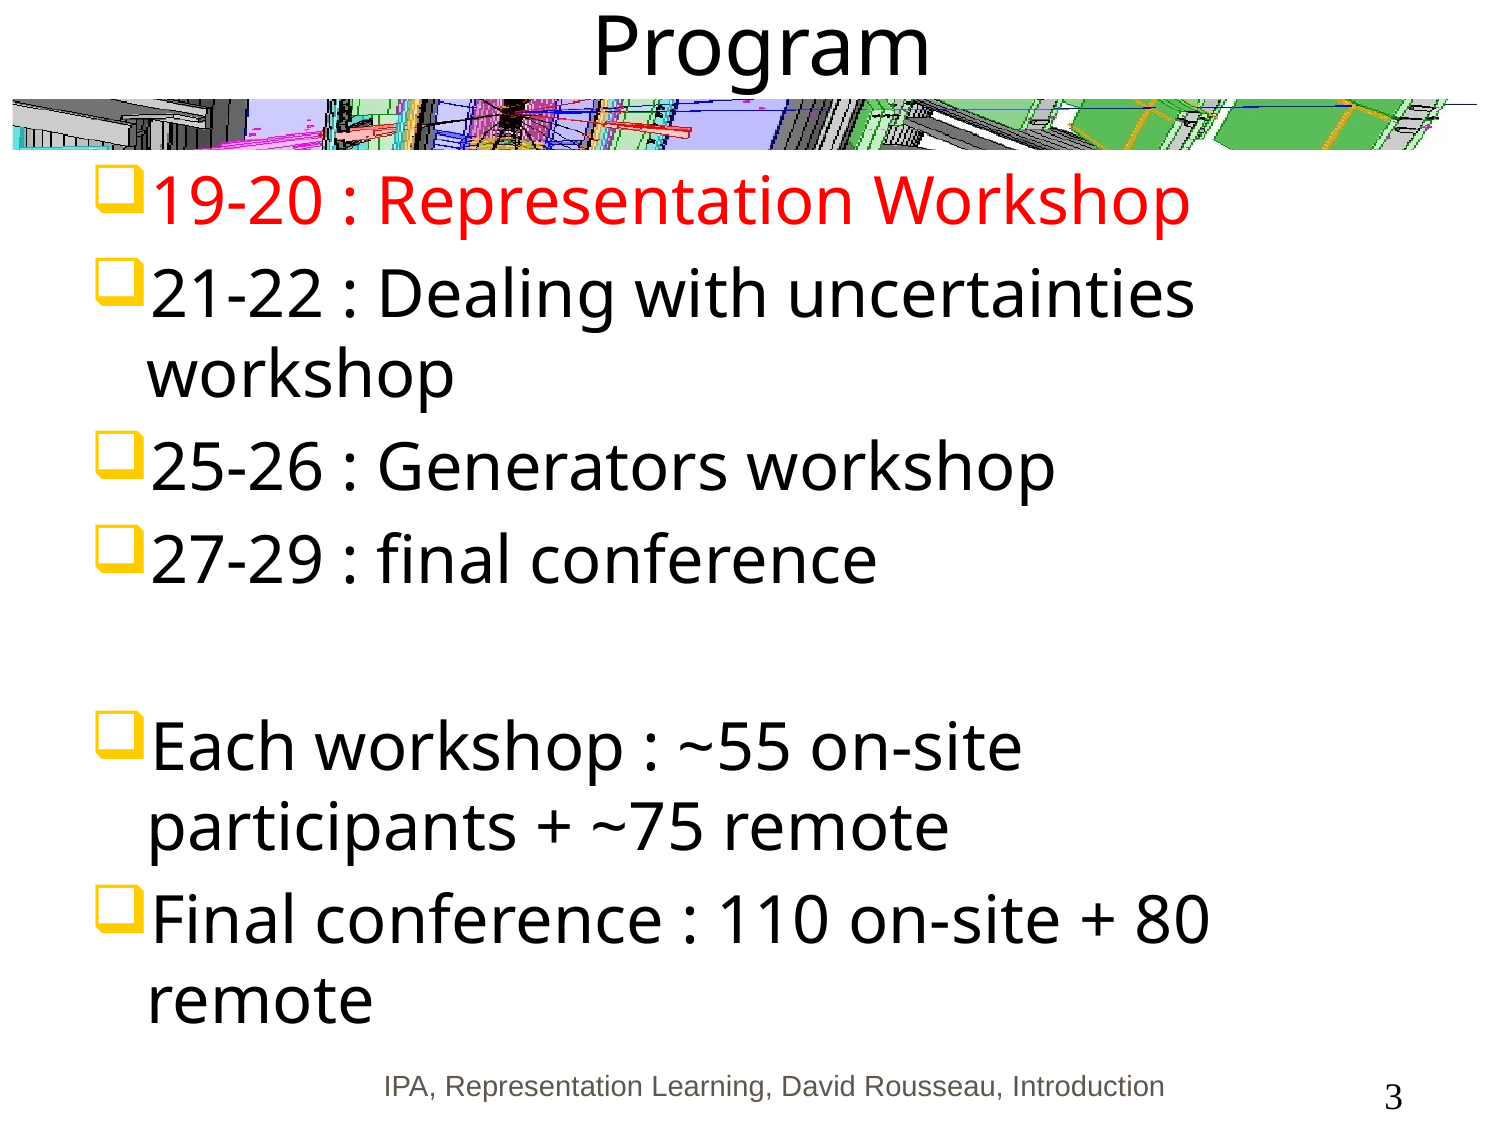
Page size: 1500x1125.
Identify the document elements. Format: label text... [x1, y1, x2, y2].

list 19-20 : Representation Workshop 21-22 : Dealing with uncertainties workshop 25-26 : Generators workshop 27-29 : final conference Each workshop : ~55 on-site participants + ~75 remote Final conference : 110 on-site + 80 remote [74, 149, 1417, 1038]
footer IPA, Representation Learning, David Rousseau, Introduction [149, 1062, 1401, 1110]
title Program [62, 0, 1463, 101]
picture [12, 99, 1477, 150]
